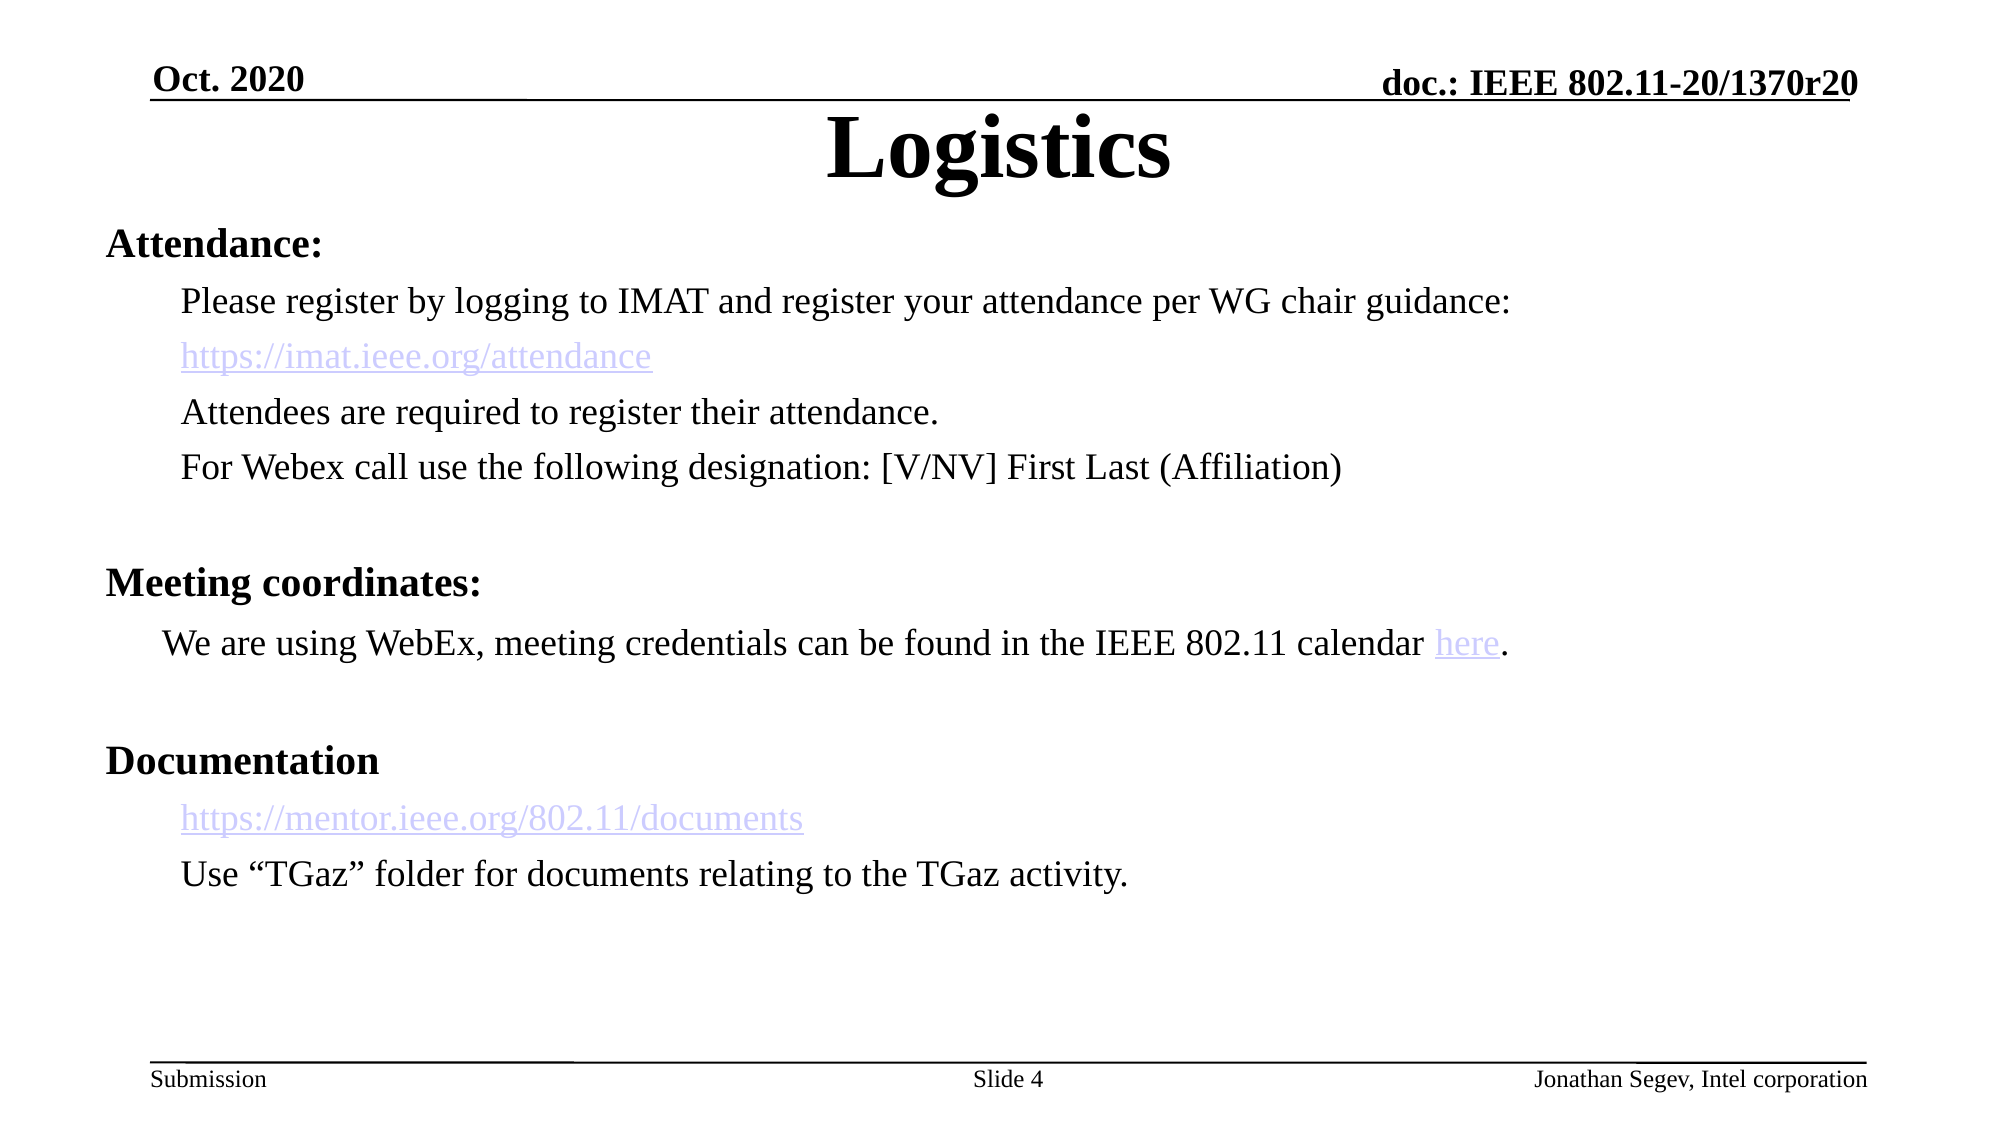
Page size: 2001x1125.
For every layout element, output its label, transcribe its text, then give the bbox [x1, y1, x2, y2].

slide_number Slide 4 [950, 1061, 1067, 1123]
footer Jonathan Segev, Intel corporation [1171, 1061, 1869, 1093]
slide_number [152, 54, 563, 100]
list Attendance: Please register by logging to IMAT and register your attendance per WG chair guidance: https://imat.ieee.org/attendance Attendees are required to register their attendance. For Webex call use the following designation: [V/NV] First Last (Affiliation) Meeting coordinates: We are using WebEx, meeting credentials can be found in the IEEE 802.11 calendar here. Documentation https://mentor.ieee.org/802.11/documents Use “TGaz” folder for documents relating to the TGaz activity. [90, 207, 1898, 1000]
title Logistics [149, 112, 1850, 170]
